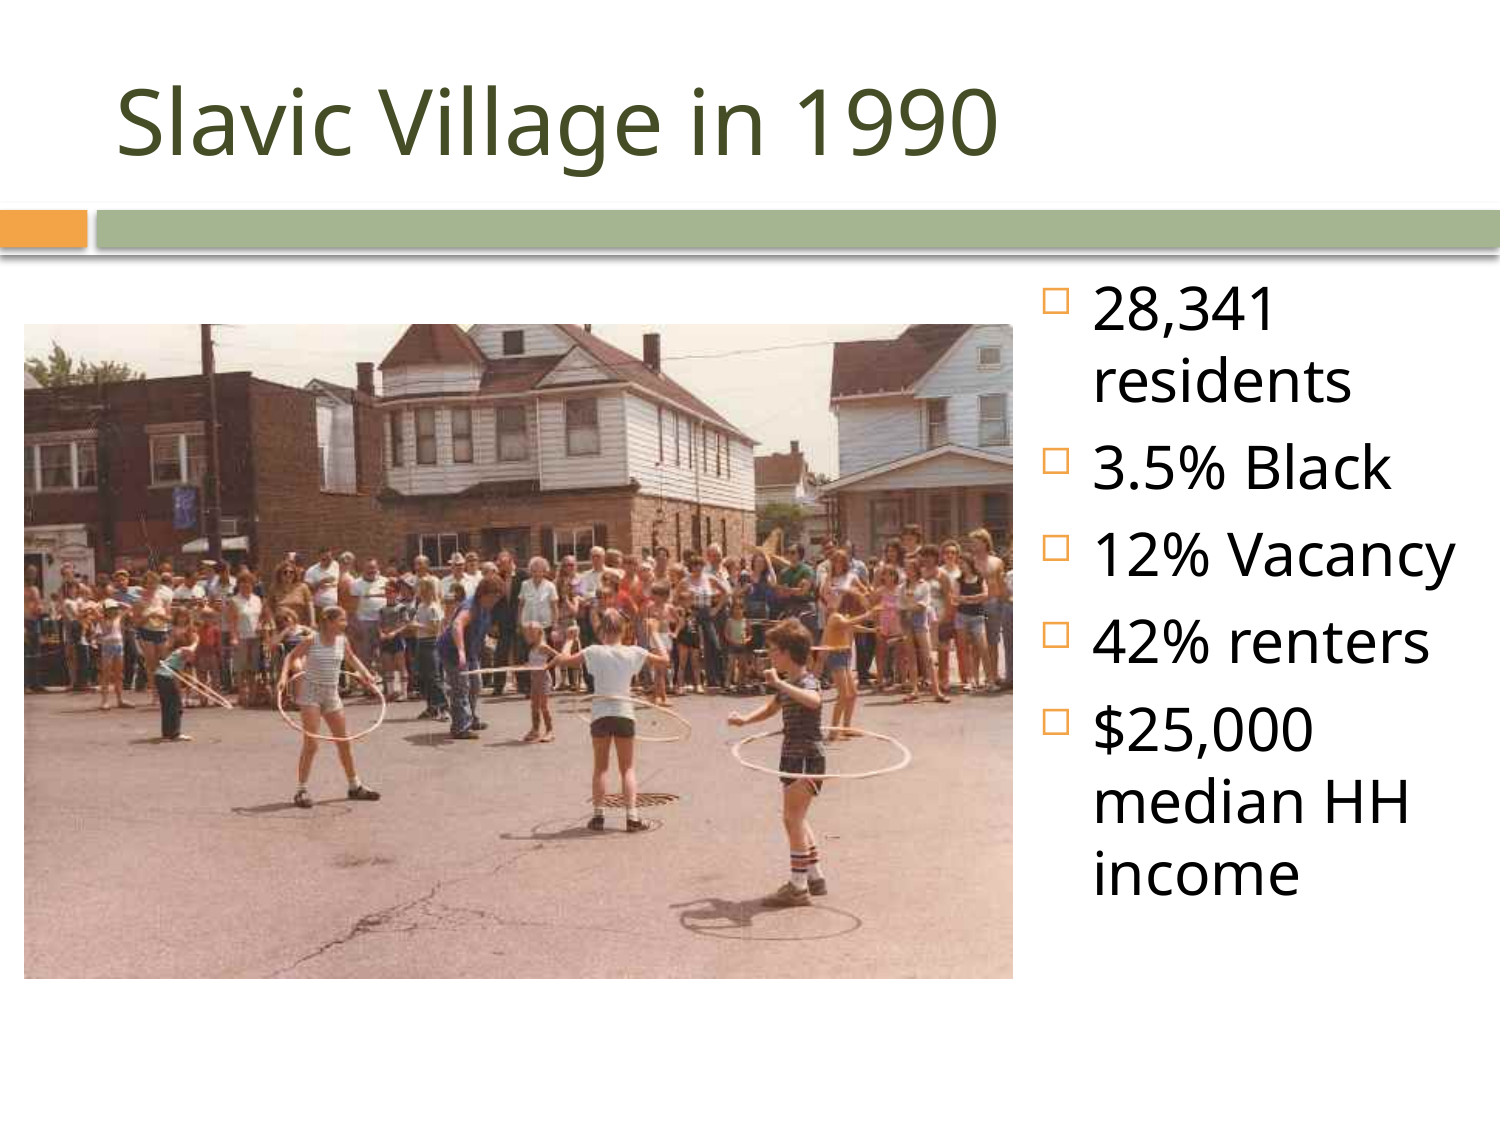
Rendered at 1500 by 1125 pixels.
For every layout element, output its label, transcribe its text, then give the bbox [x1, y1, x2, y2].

title Slavic Village in 1990 [100, 37, 1438, 200]
picture [24, 324, 1013, 980]
list 28,341 residents 3.5% Black 12% Vacancy 42% renters $25,000 median HH income [1025, 262, 1475, 1000]
